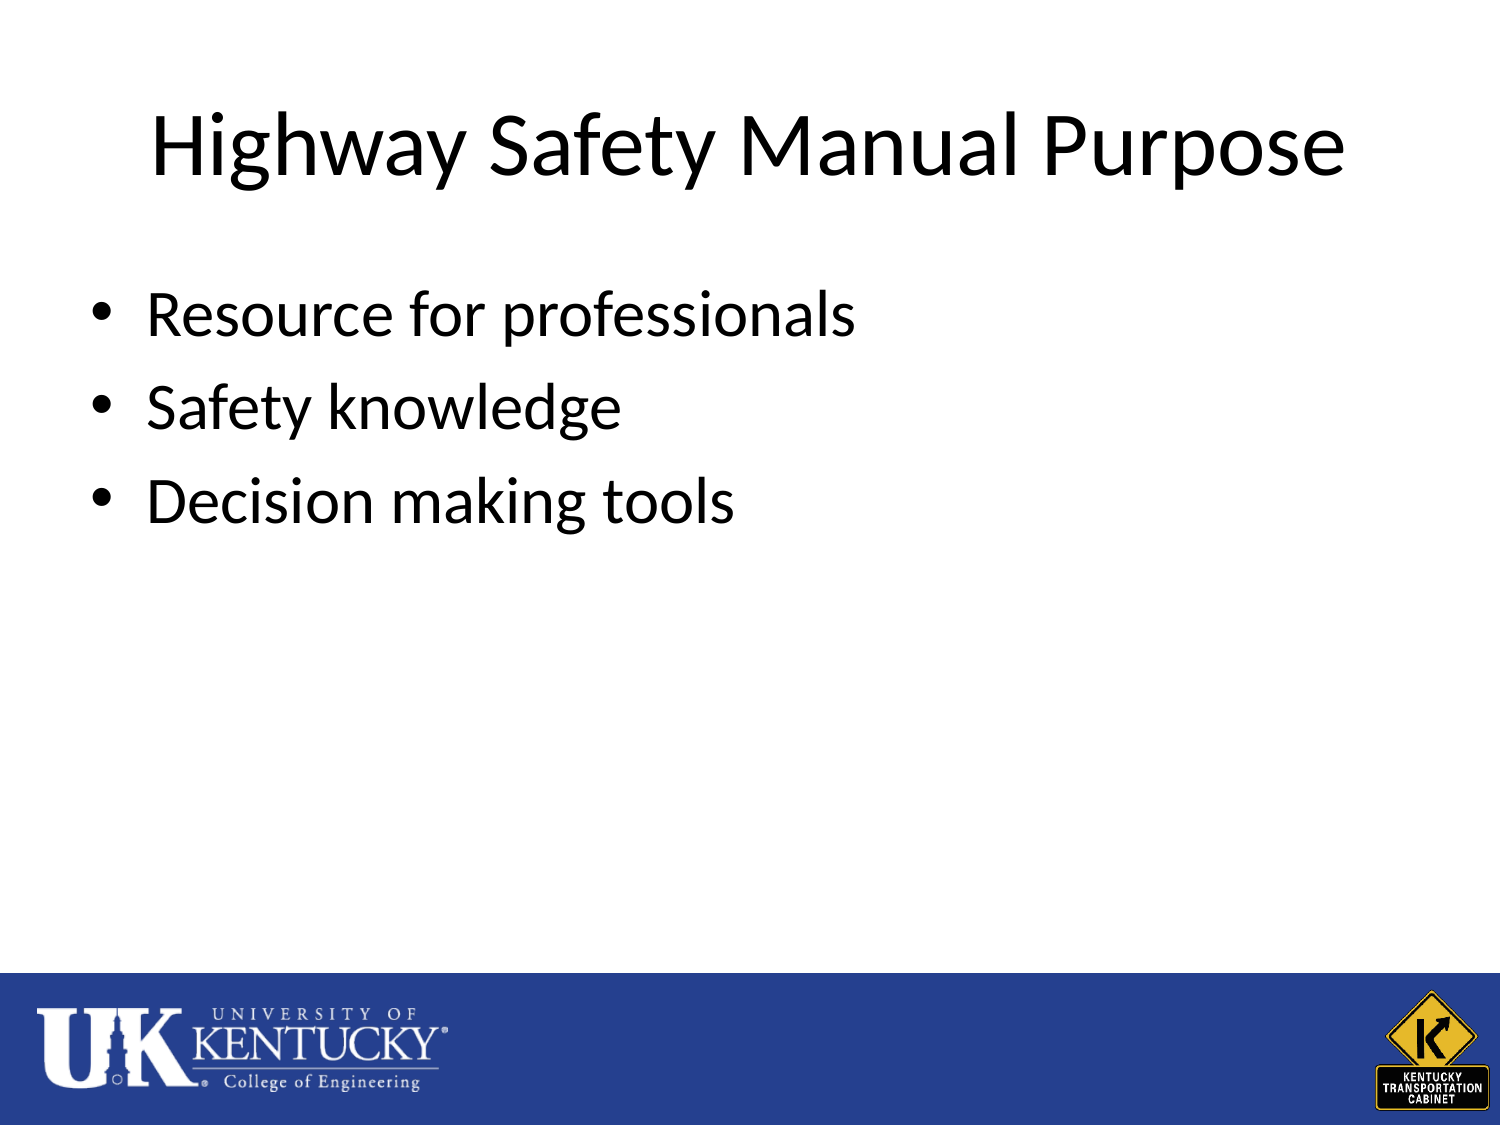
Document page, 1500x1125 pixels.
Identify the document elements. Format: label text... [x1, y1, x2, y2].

title Highway Safety Manual Purpose [75, 45, 1425, 233]
picture [37, 1008, 448, 1092]
list Resource for professionals Safety knowledge Decision making tools [75, 262, 1425, 1005]
picture [1367, 985, 1497, 1115]
